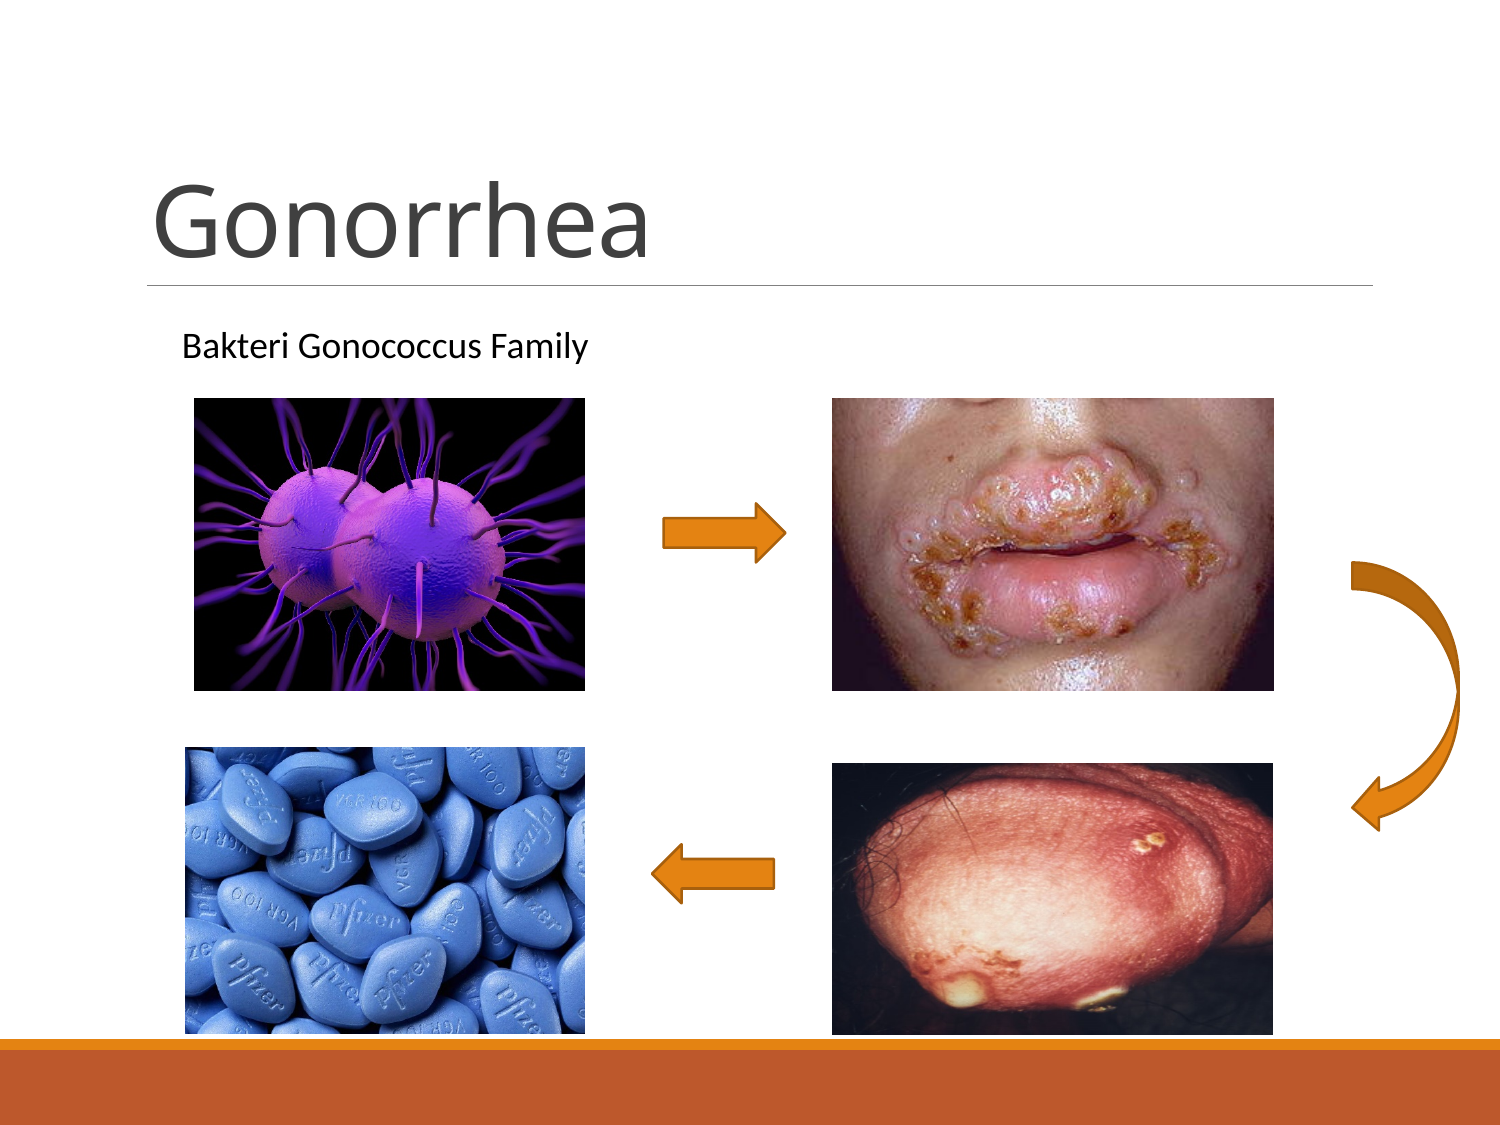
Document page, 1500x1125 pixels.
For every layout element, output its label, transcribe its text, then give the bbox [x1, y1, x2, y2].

text_box [1351, 561, 1460, 832]
text_box [651, 843, 776, 905]
text_box [662, 502, 787, 564]
picture [832, 762, 1274, 1036]
title Gonorrhea [135, 47, 1373, 285]
text_box Bakteri Gonococcus Family [158, 313, 621, 375]
picture [184, 746, 586, 1035]
picture [832, 397, 1274, 692]
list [194, 397, 586, 692]
